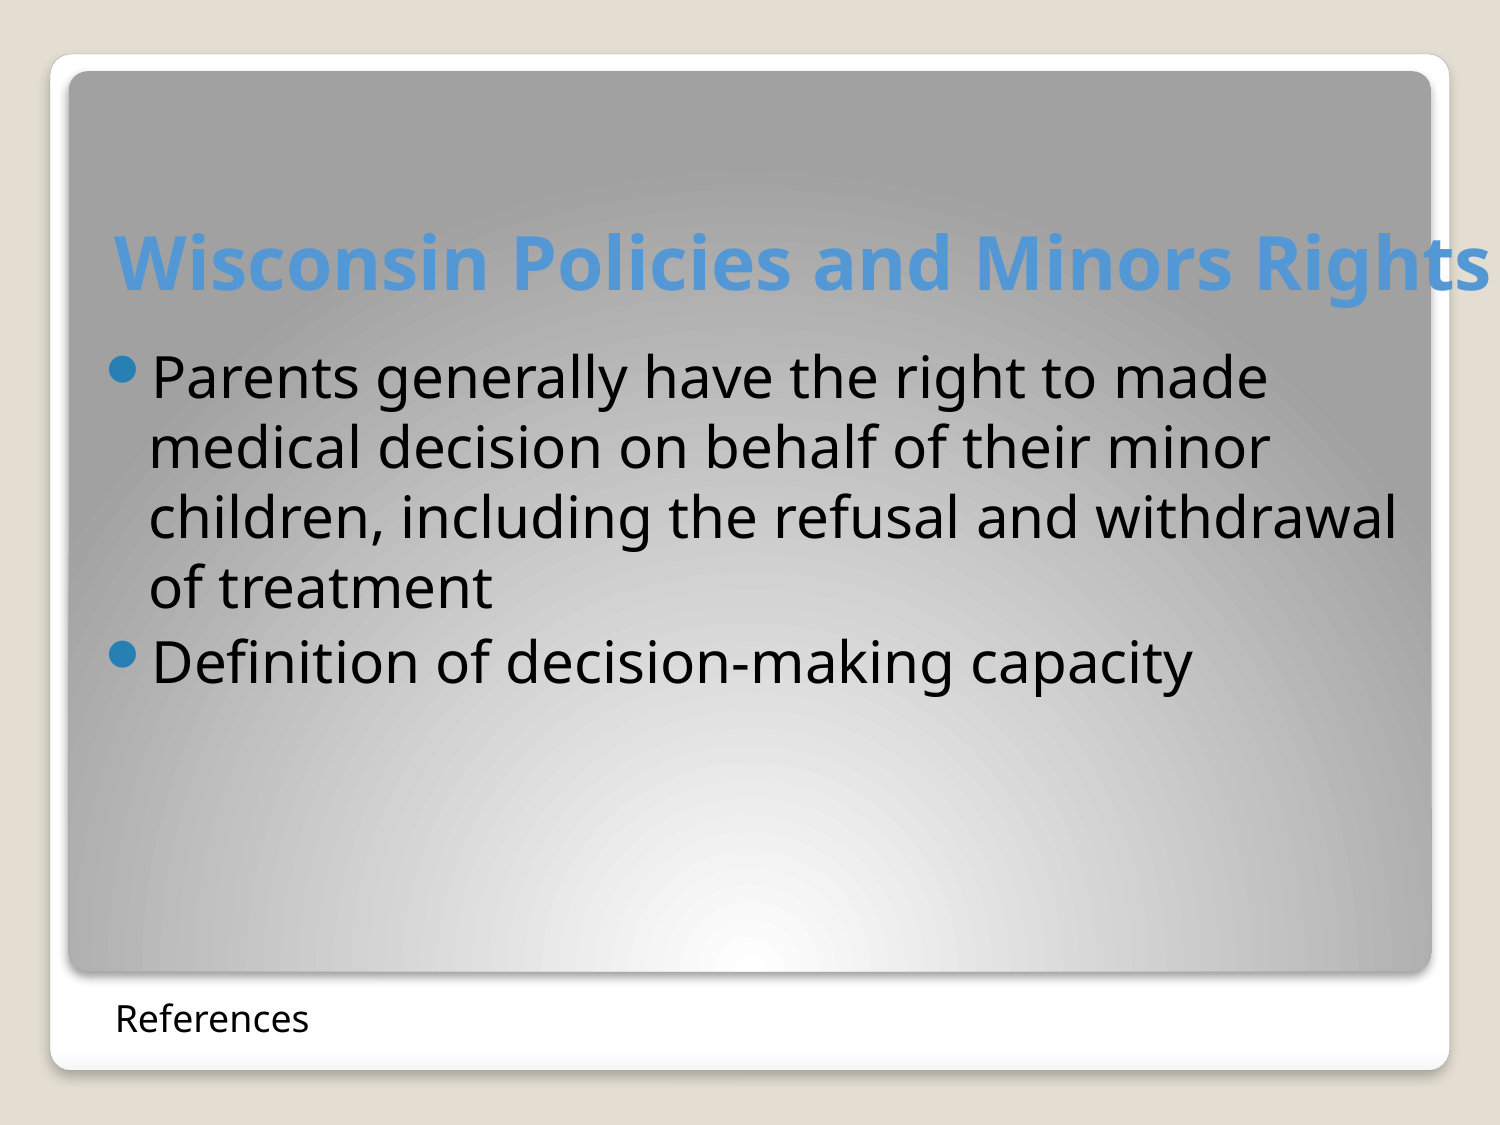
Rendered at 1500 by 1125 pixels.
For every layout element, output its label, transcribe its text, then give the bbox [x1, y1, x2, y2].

text_box References [99, 987, 525, 1048]
title Wisconsin Policies and Minors Rights [99, 99, 1500, 313]
list Parents generally have the right to made medical decision on behalf of their minor children, including the refusal and withdrawal of treatment Definition of decision-making capacity [75, 324, 1418, 1012]
